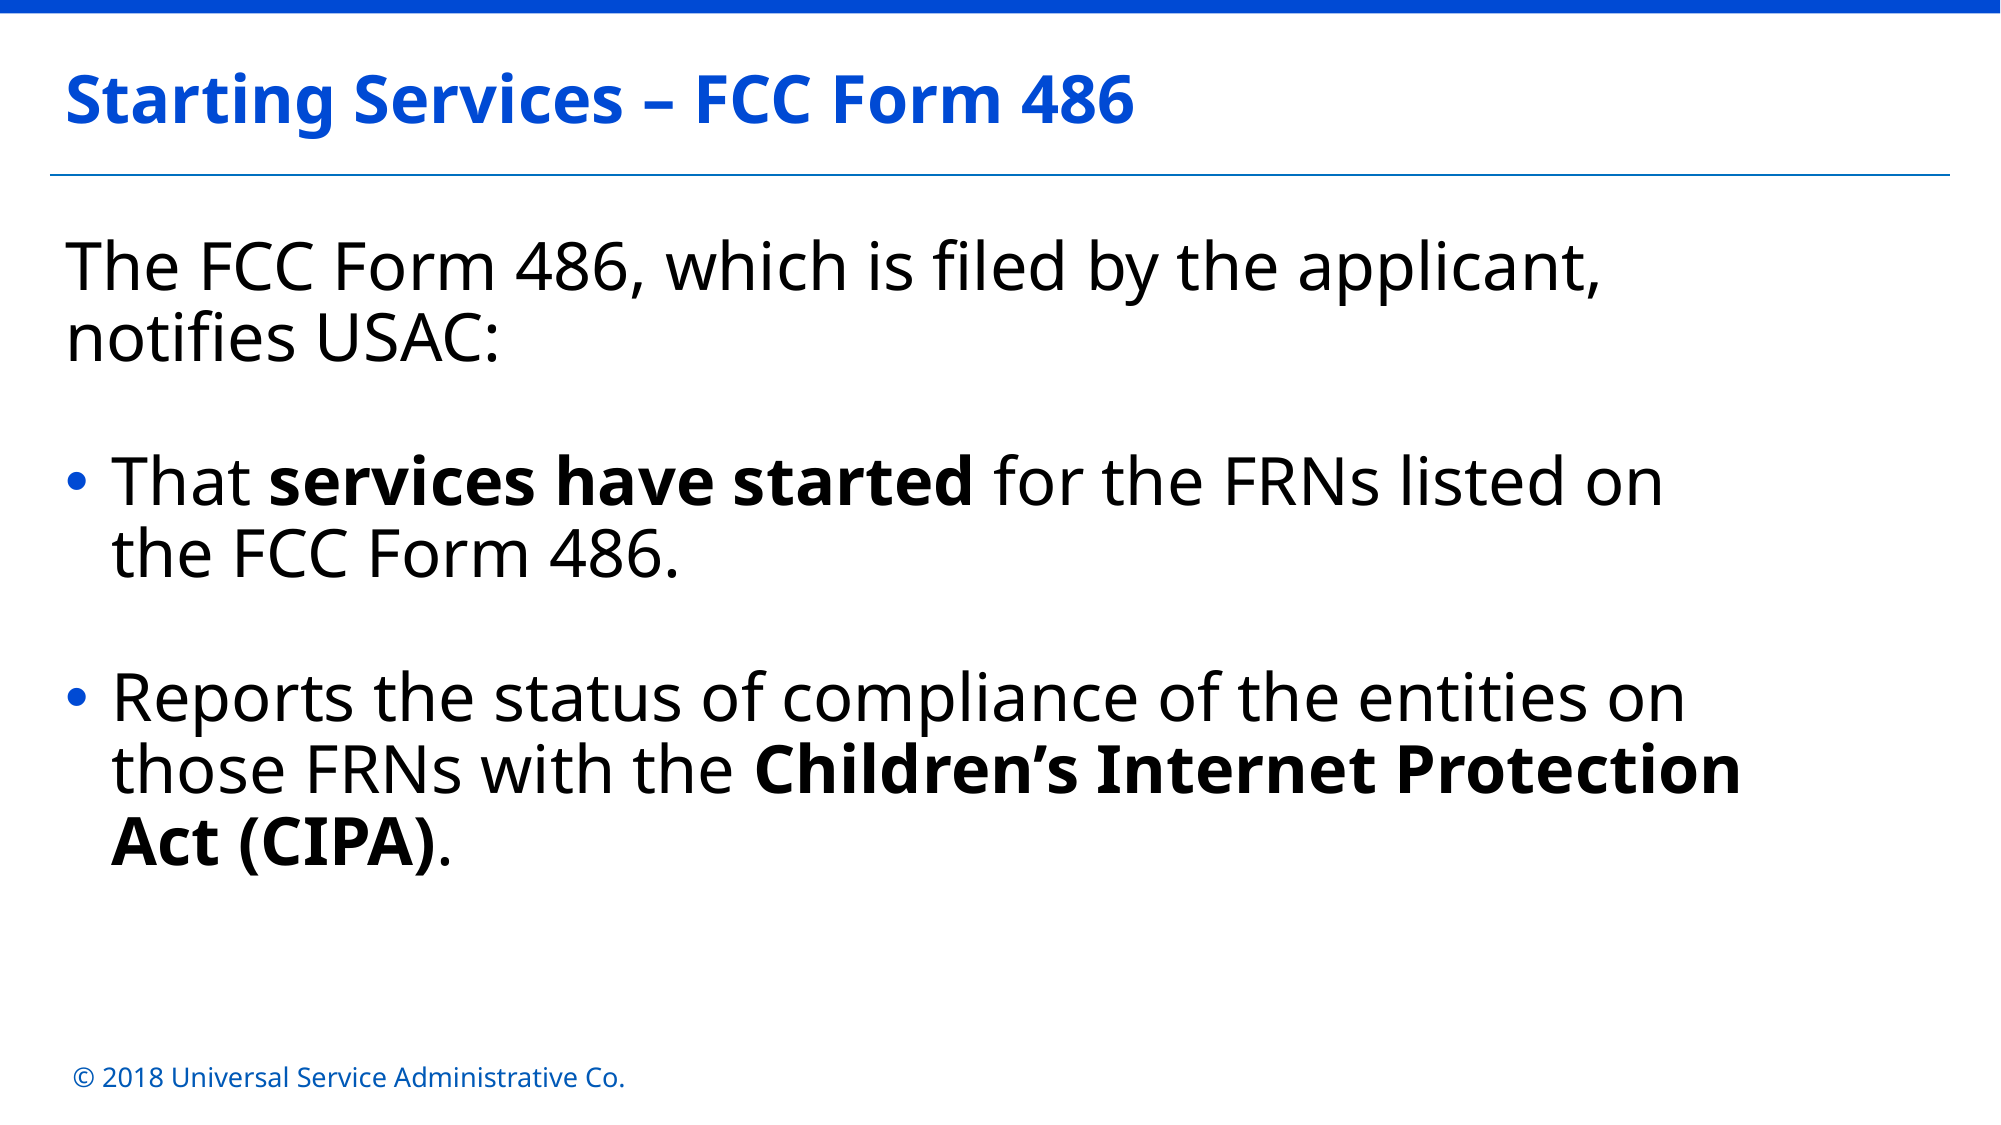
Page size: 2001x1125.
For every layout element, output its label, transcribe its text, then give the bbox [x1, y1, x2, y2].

list Starting Services – FCC Form 486 [50, 50, 1950, 155]
list The FCC Form 486, which is filed by the applicant, notifies USAC: That services have started for the FRNs listed on the FCC Form 486. Reports the status of compliance of the entities on those FRNs with the Children’s Internet Protection Act (CIPA). [50, 224, 1796, 1039]
footer © 2018 Universal Service Administrative Co. [55, 1062, 1338, 1103]
